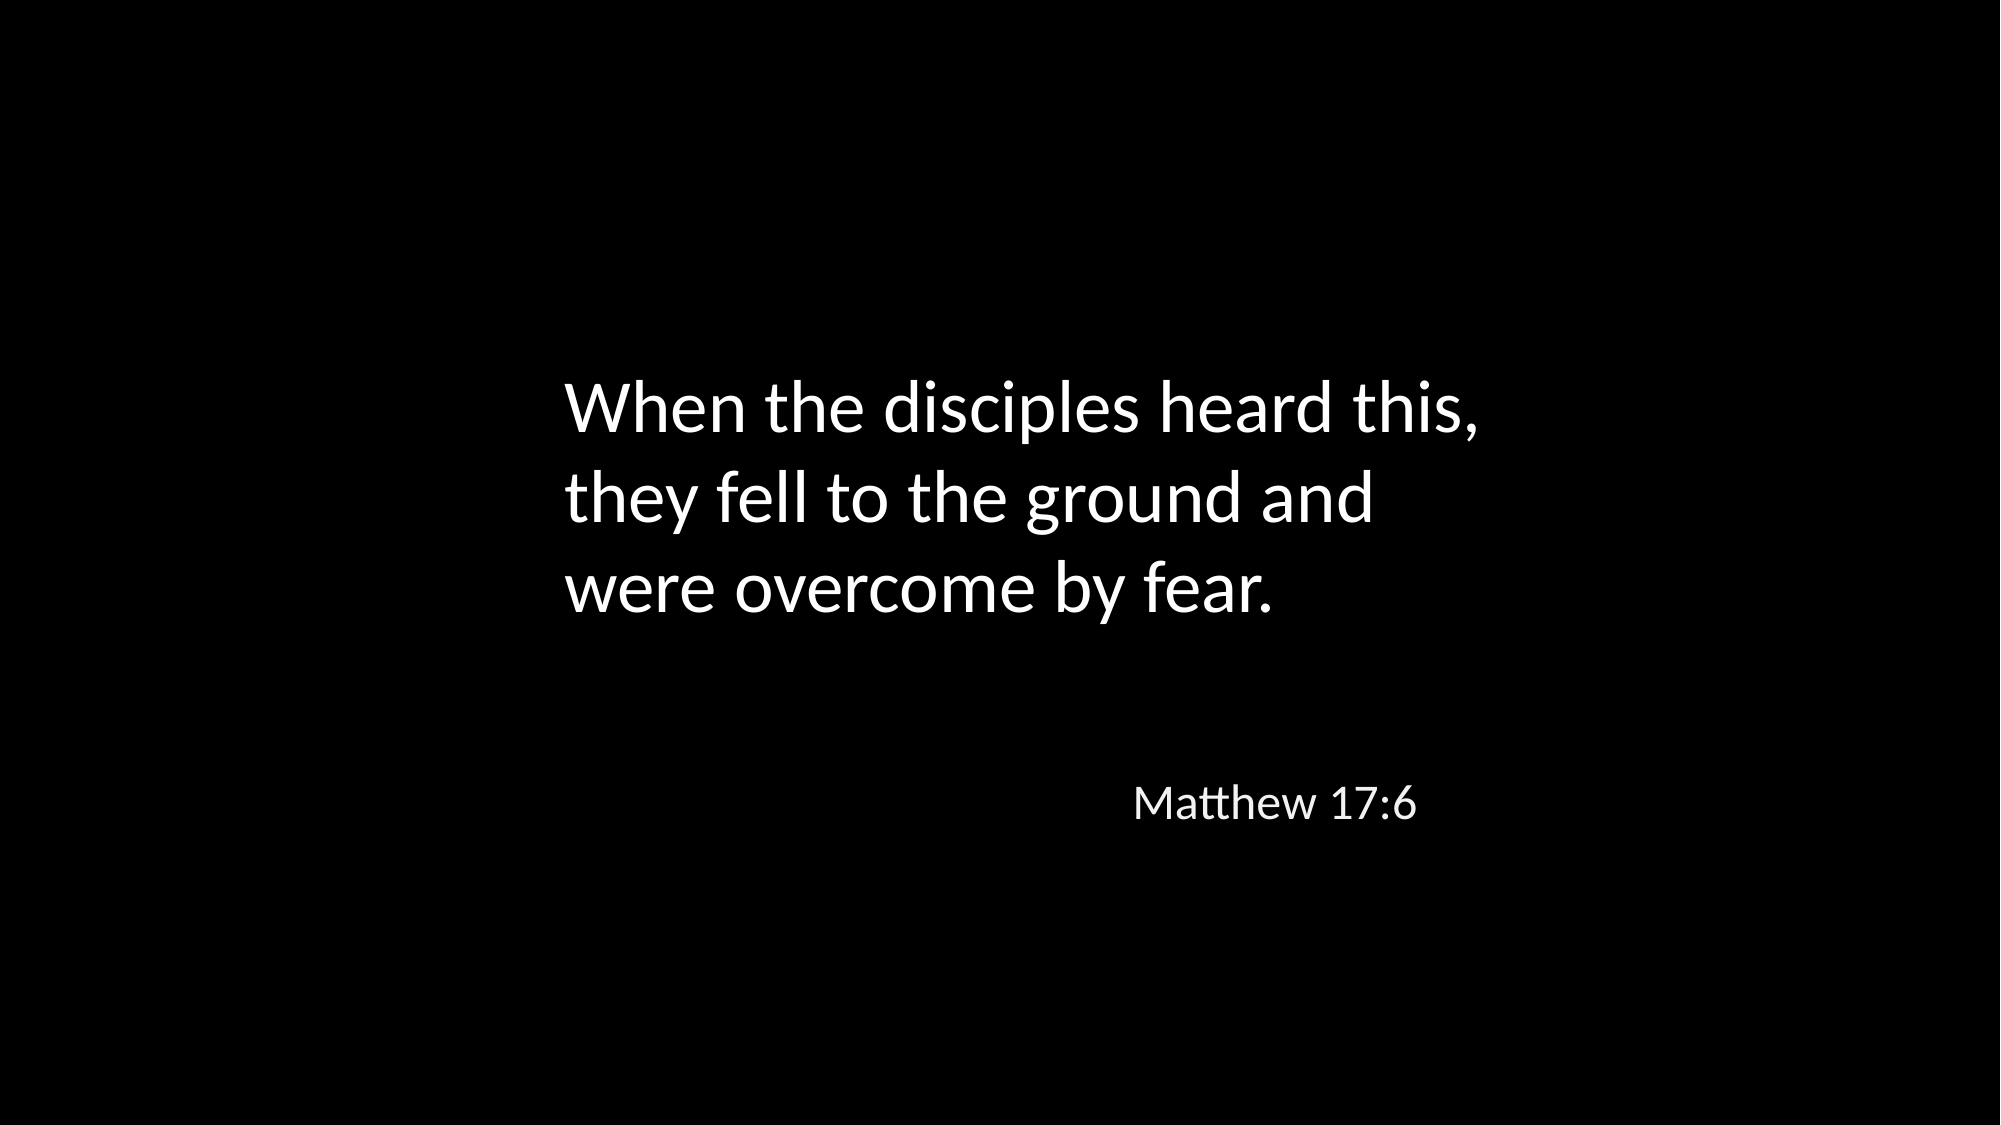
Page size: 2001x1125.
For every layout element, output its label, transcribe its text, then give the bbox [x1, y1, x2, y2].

text_box When the disciples heard this, they fell to the ground and were overcome by fear. [549, 349, 1525, 635]
text_box Matthew 17:6 [999, 762, 1550, 838]
